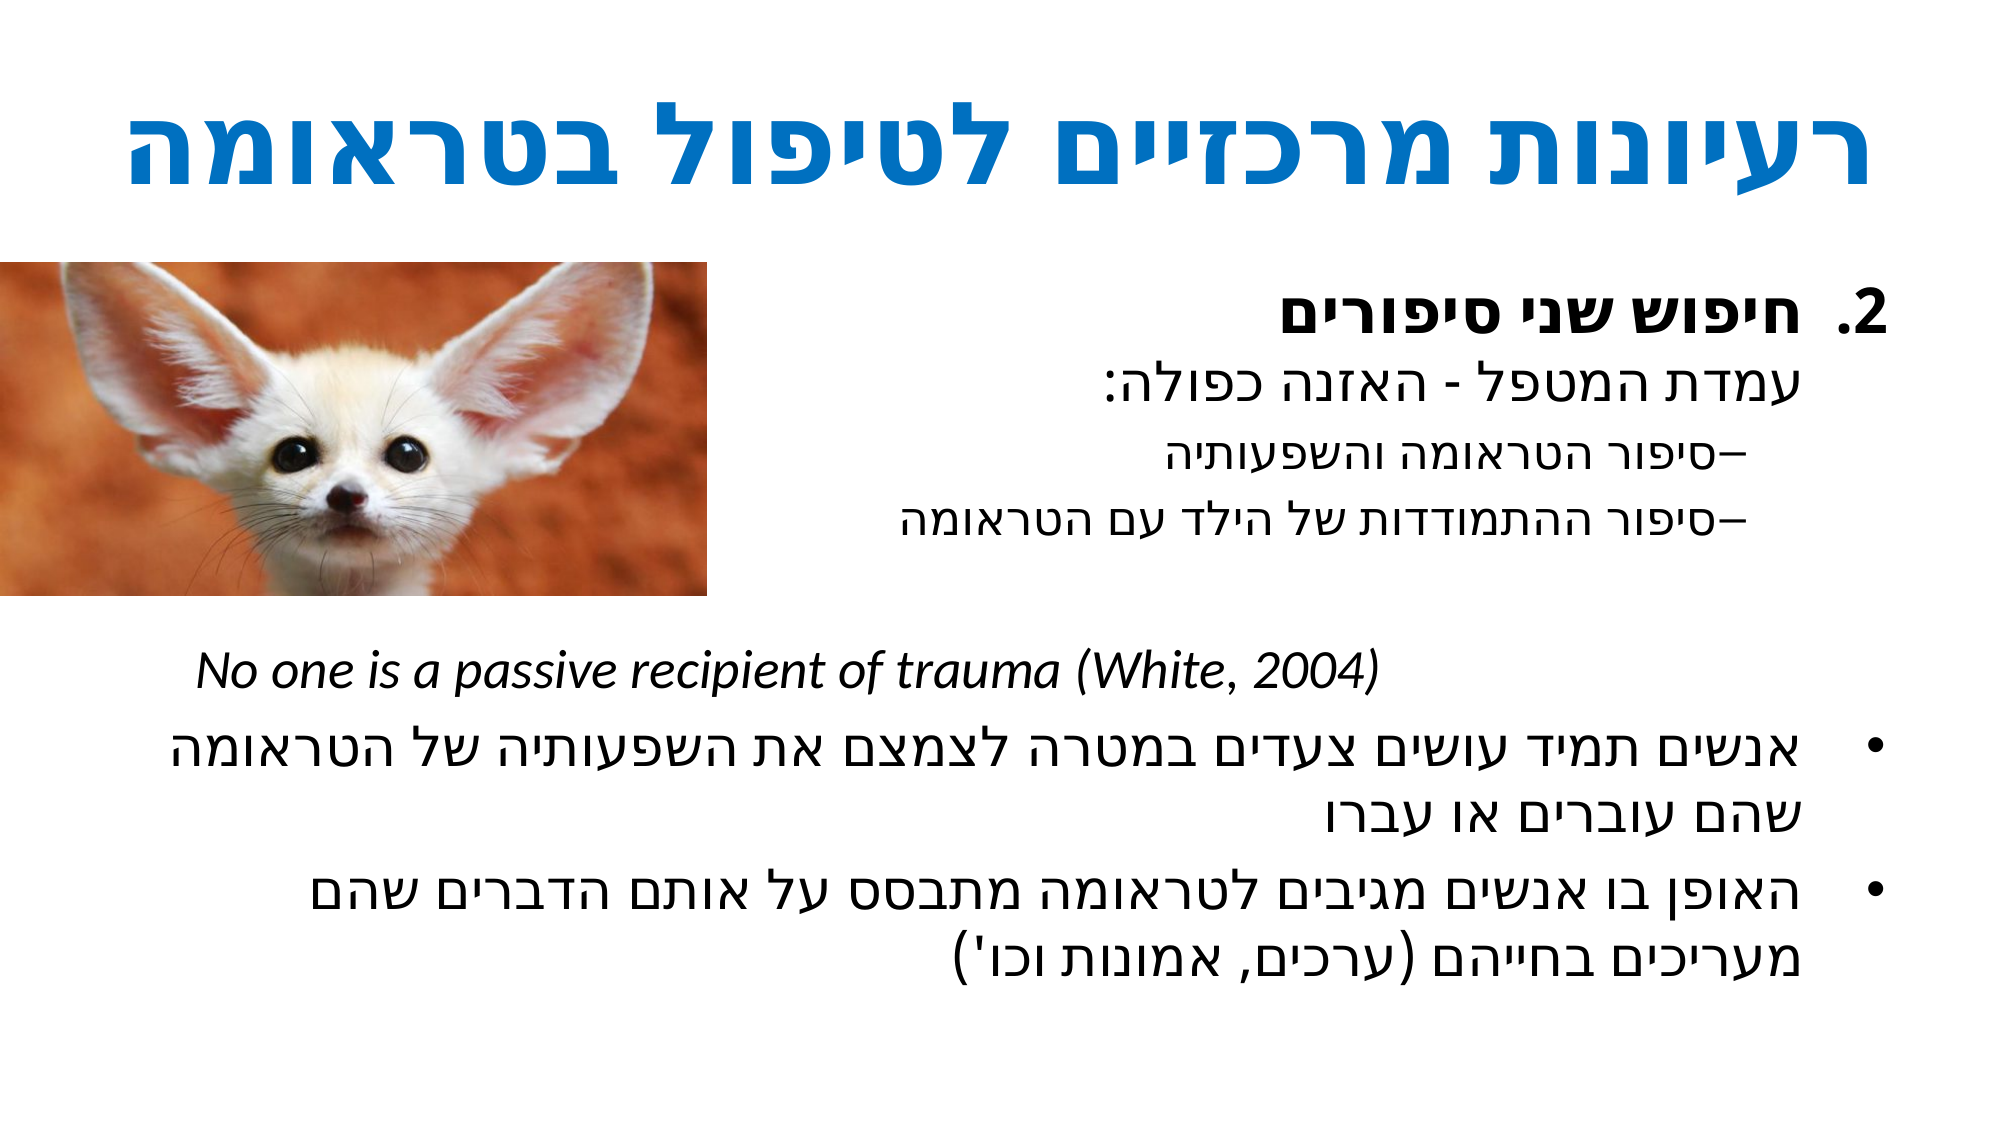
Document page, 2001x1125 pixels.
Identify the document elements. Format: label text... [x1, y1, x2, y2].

list חיפוש שני סיפורים עמדת המטפל - האזנה כפולה: סיפור הטראומה והשפעותיה סיפור ההתמודדות של הילד עם הטראומה No one is a passive recipient of trauma (White, 2004) אנשים תמיד עושים צעדים במטרה לצמצם את השפעותיה של הטראומה שהם עוברים או עברו האופן בו אנשים מגיבים לטראומה מתבסס על אותם הדברים שהם מעריכים בחייהם (ערכים, אמונות וכו') [99, 262, 1900, 1005]
title רעיונות מרכזיים לטיפול בטראומה [99, 45, 1900, 233]
picture [0, 262, 707, 596]
